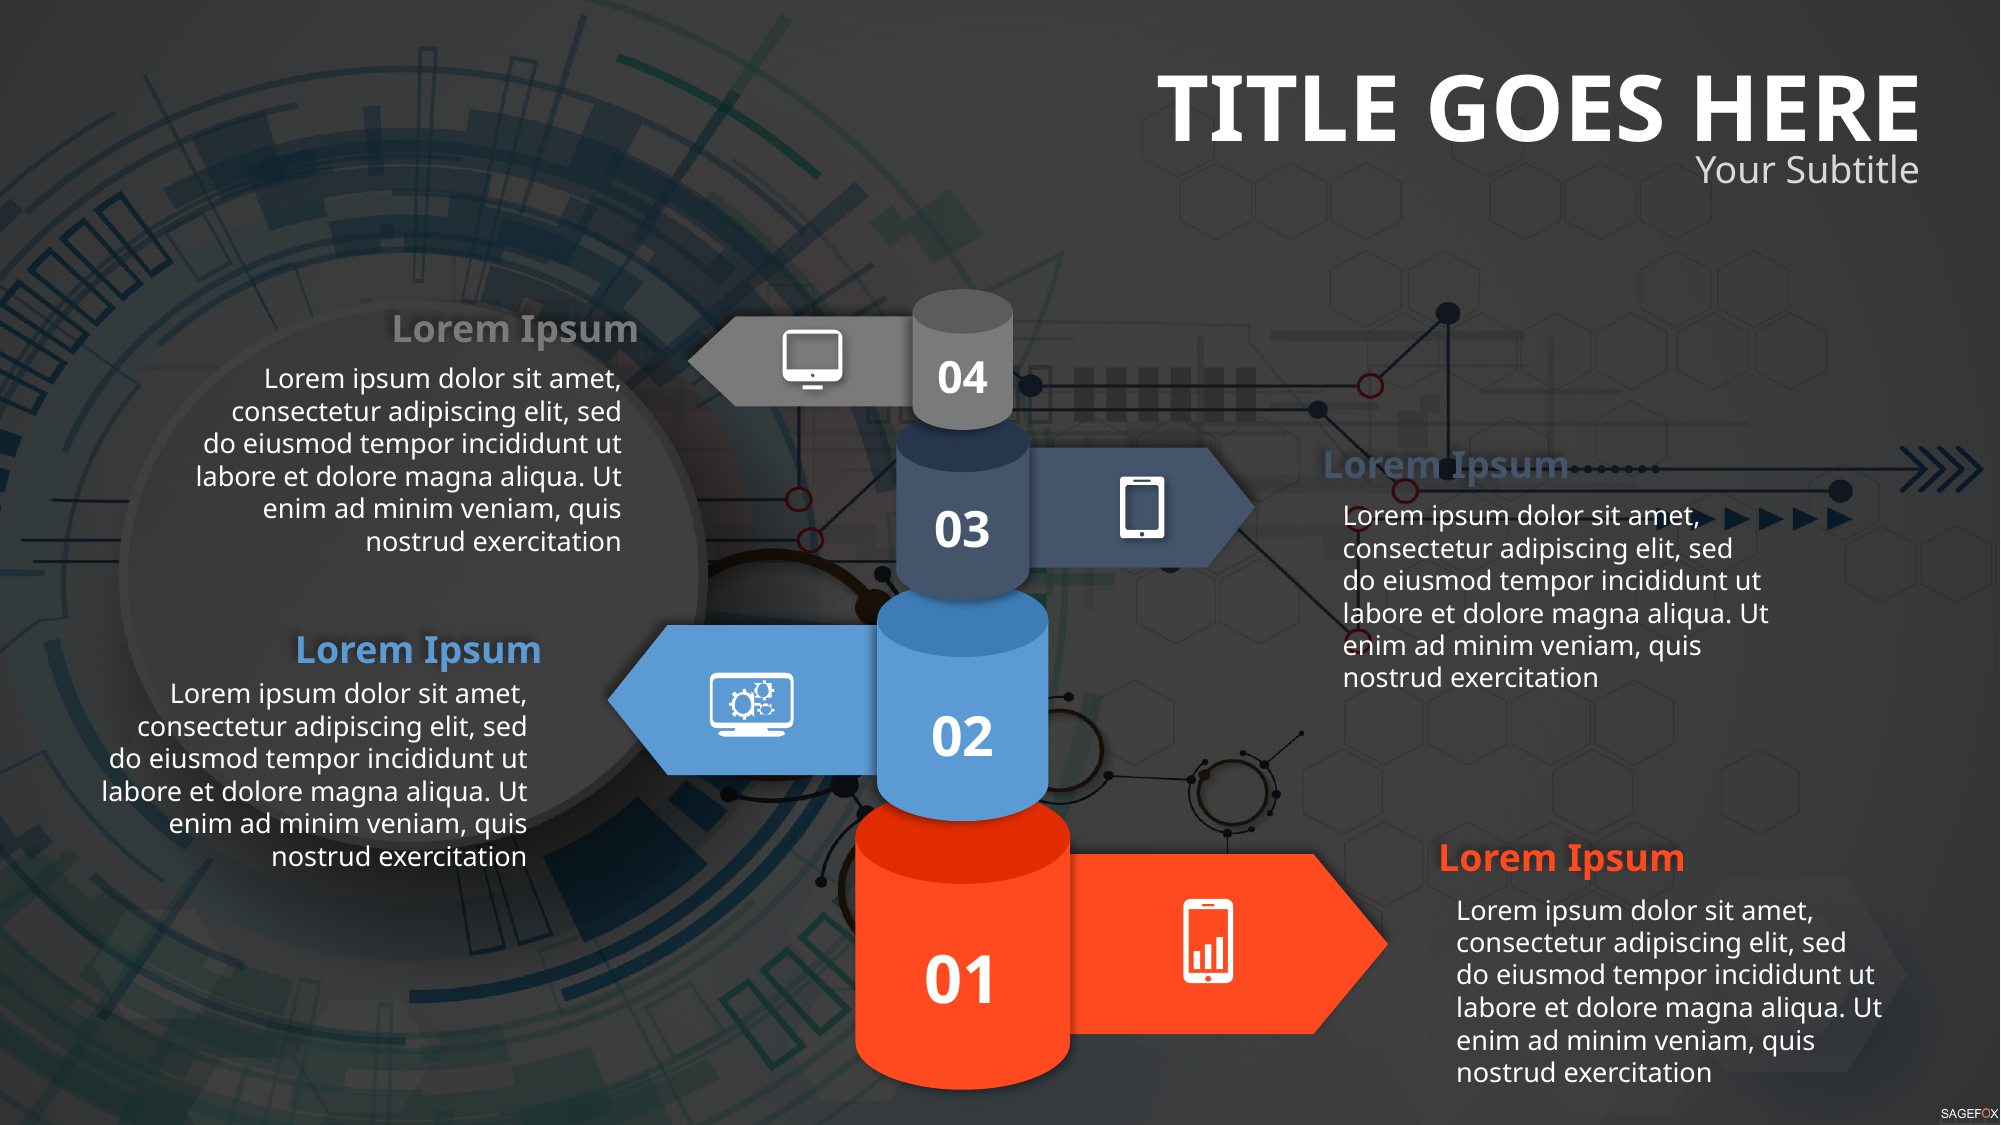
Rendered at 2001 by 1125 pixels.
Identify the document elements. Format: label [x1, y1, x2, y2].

text_box [896, 413, 1030, 600]
text_box [912, 289, 1013, 430]
text_box [802, 385, 823, 390]
text_box [181, 297, 666, 564]
text_box [1296, 433, 1783, 701]
text_box [1183, 898, 1234, 984]
text_box [607, 625, 867, 776]
text_box [855, 789, 1071, 1090]
text_box [709, 672, 794, 737]
text_box [1035, 42, 1939, 199]
text_box [782, 329, 843, 382]
text_box [1120, 476, 1165, 539]
text_box [87, 617, 569, 879]
text_box [687, 316, 902, 407]
picture [0, 0, 2001, 1125]
text_box [1038, 447, 1256, 568]
text_box [1412, 826, 1897, 1095]
text_box [877, 581, 1049, 822]
text_box [1079, 854, 1389, 1035]
